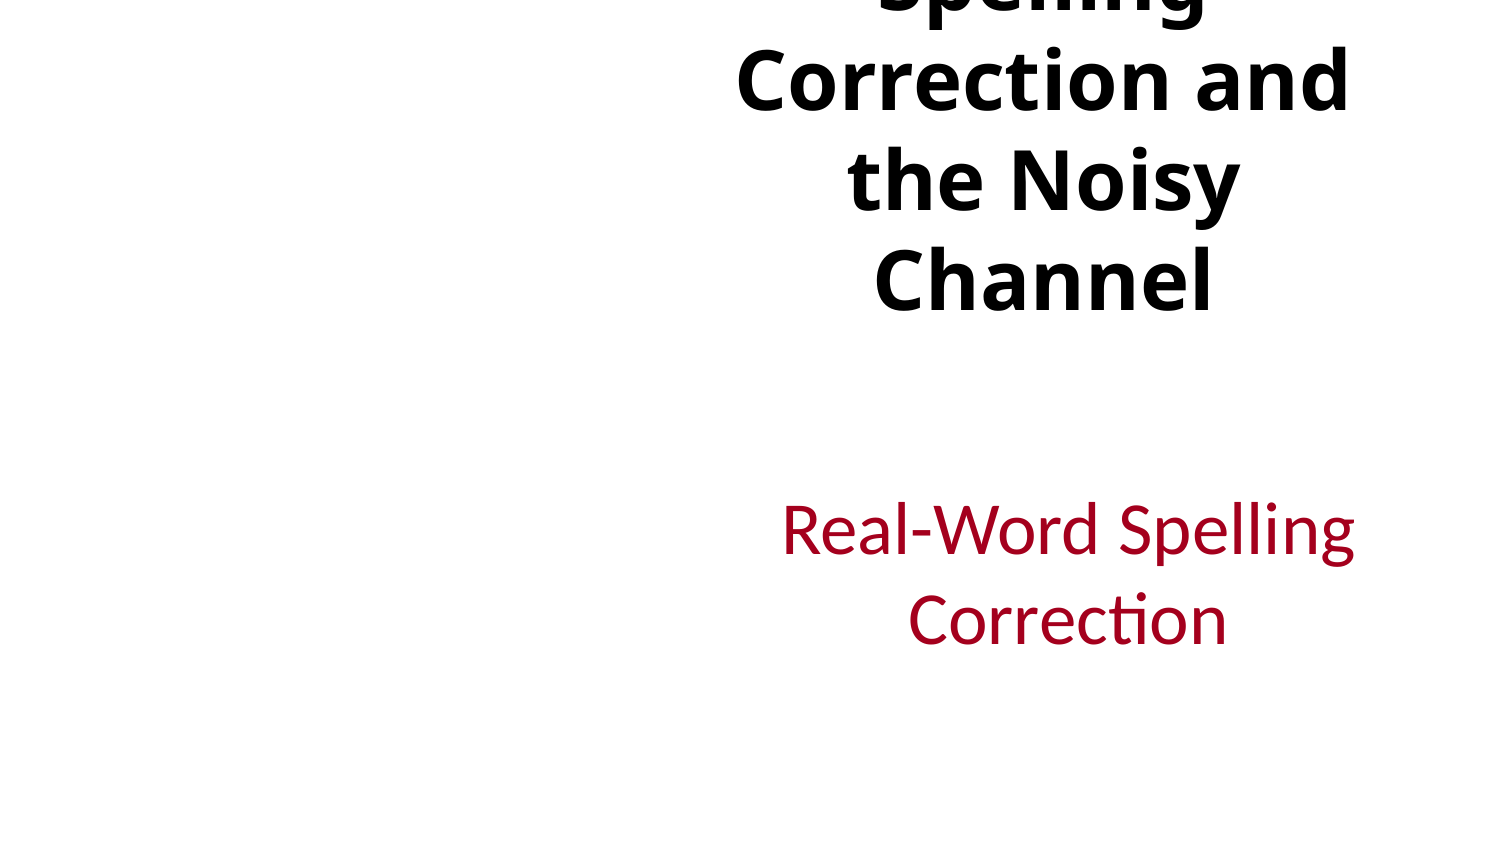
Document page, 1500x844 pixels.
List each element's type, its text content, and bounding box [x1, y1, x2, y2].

title Spelling Correction and the Noisy Channel [650, 21, 1438, 335]
subtitle Real-Word Spelling Correction [750, 471, 1388, 747]
